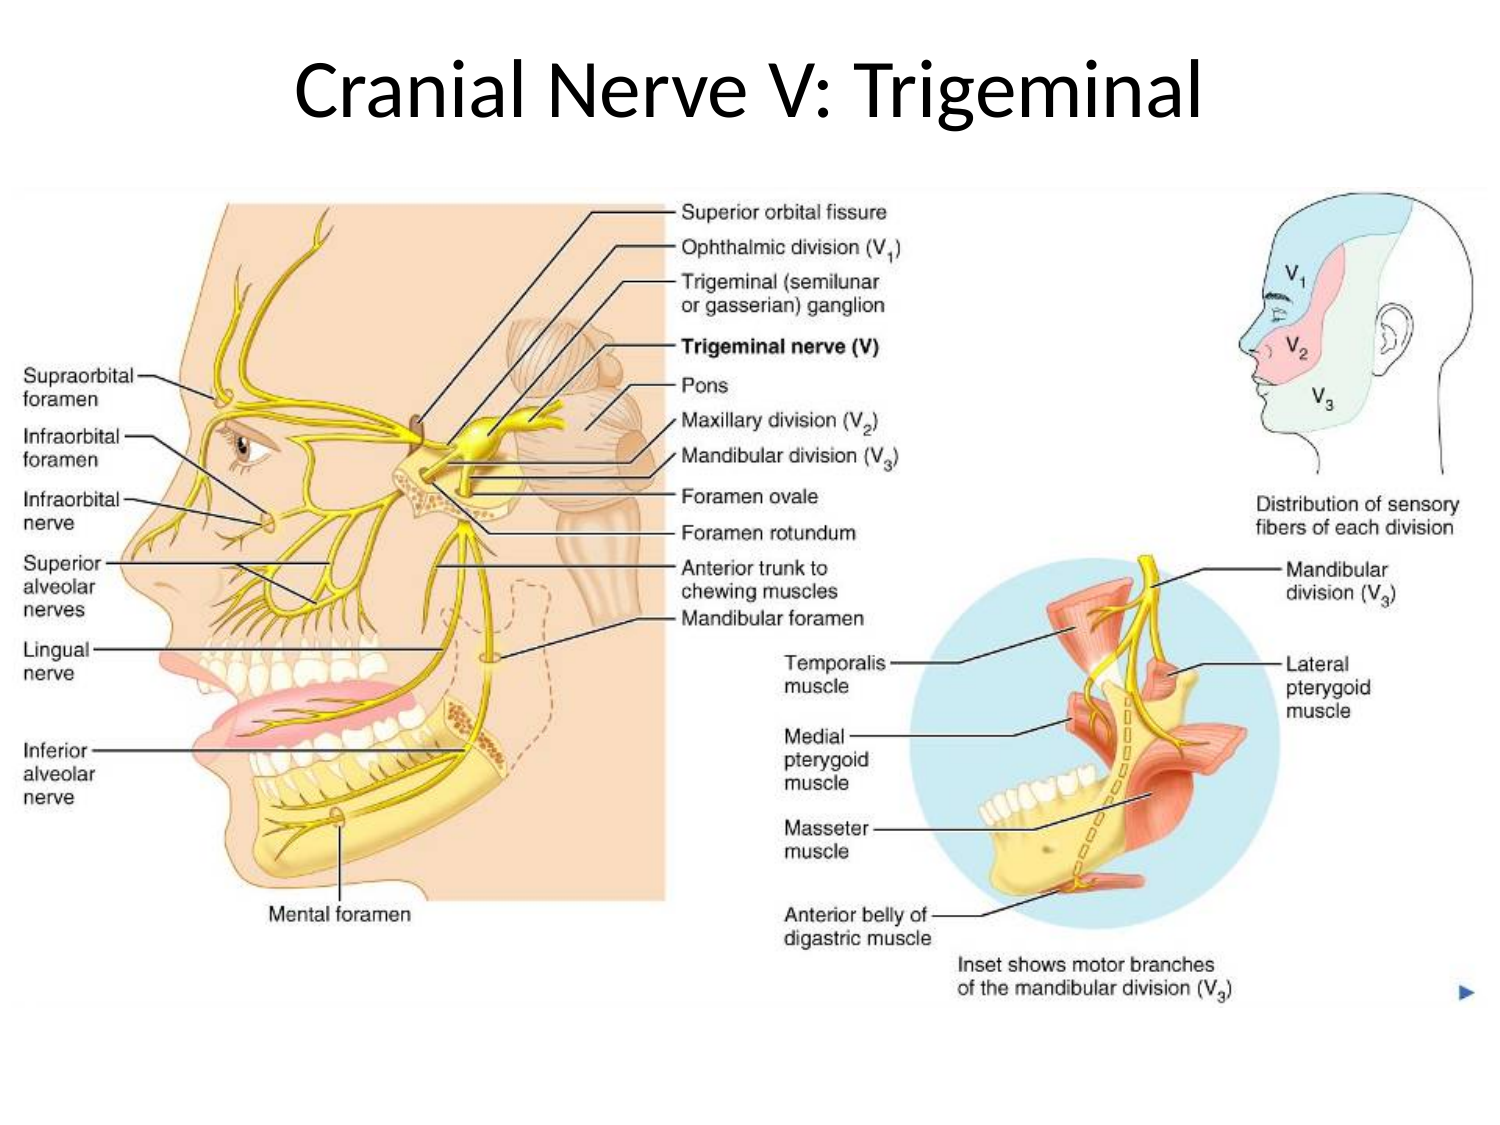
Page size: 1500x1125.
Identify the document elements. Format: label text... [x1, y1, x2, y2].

title Cranial Nerve V: Trigeminal [75, 24, 1425, 143]
picture [0, 187, 1500, 1008]
